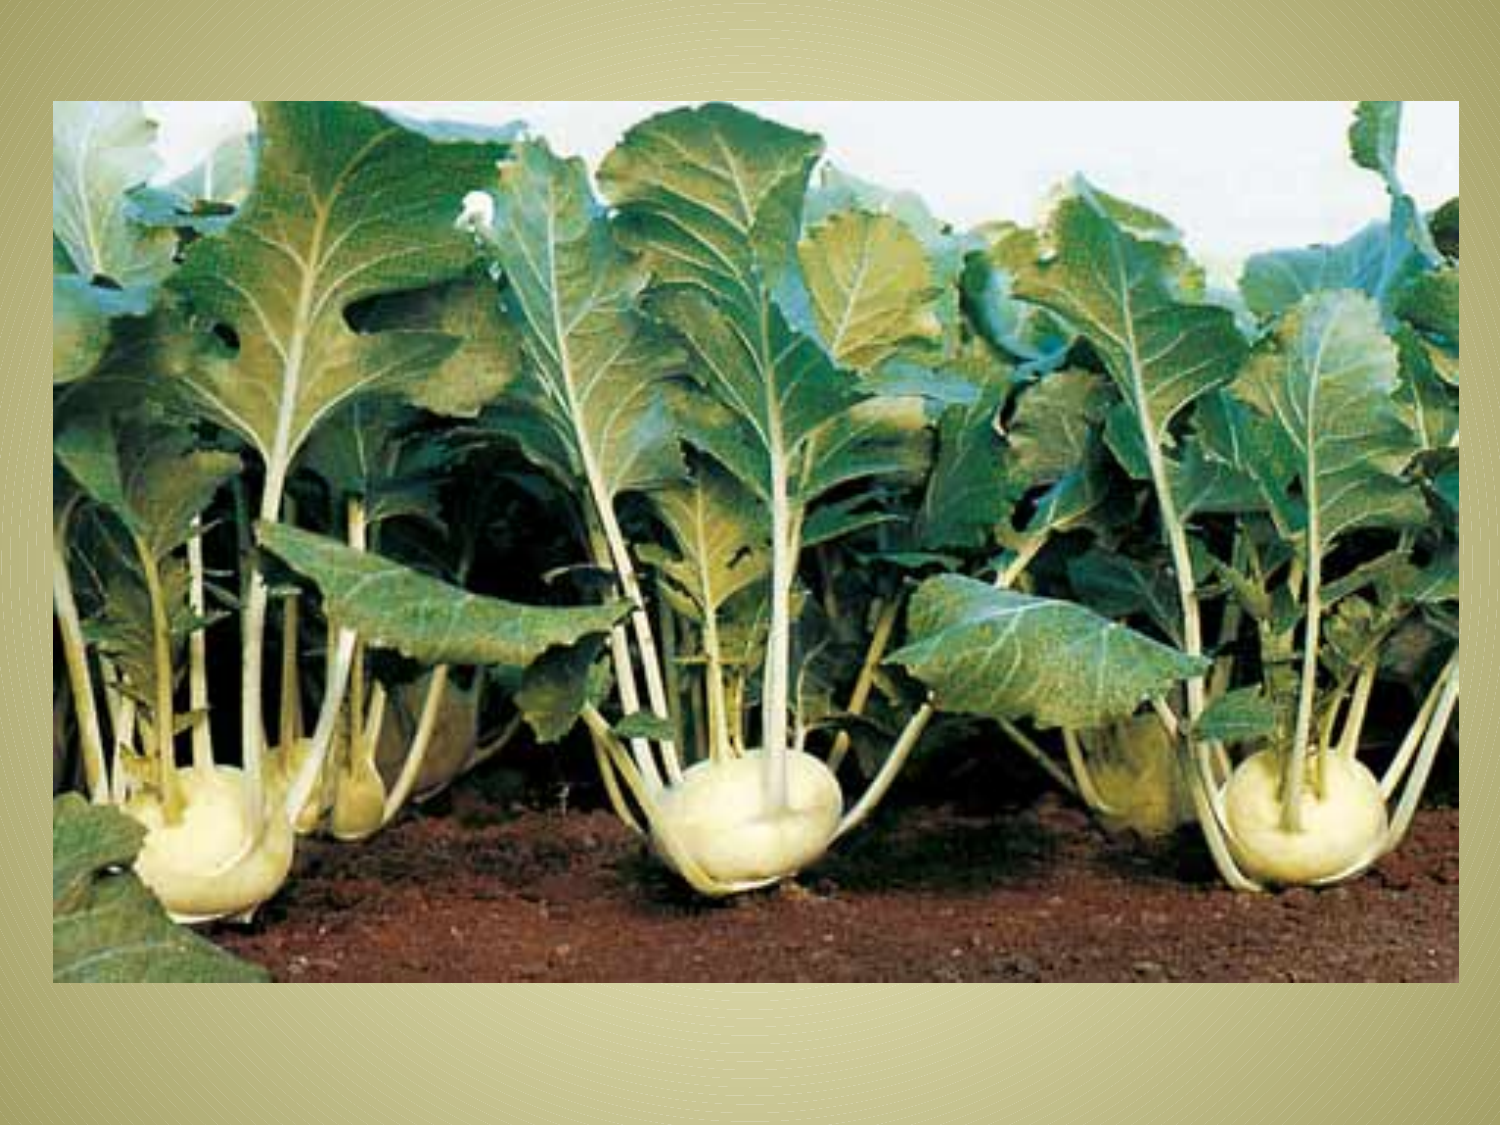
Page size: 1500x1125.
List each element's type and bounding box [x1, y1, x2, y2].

list [52, 101, 1459, 983]
